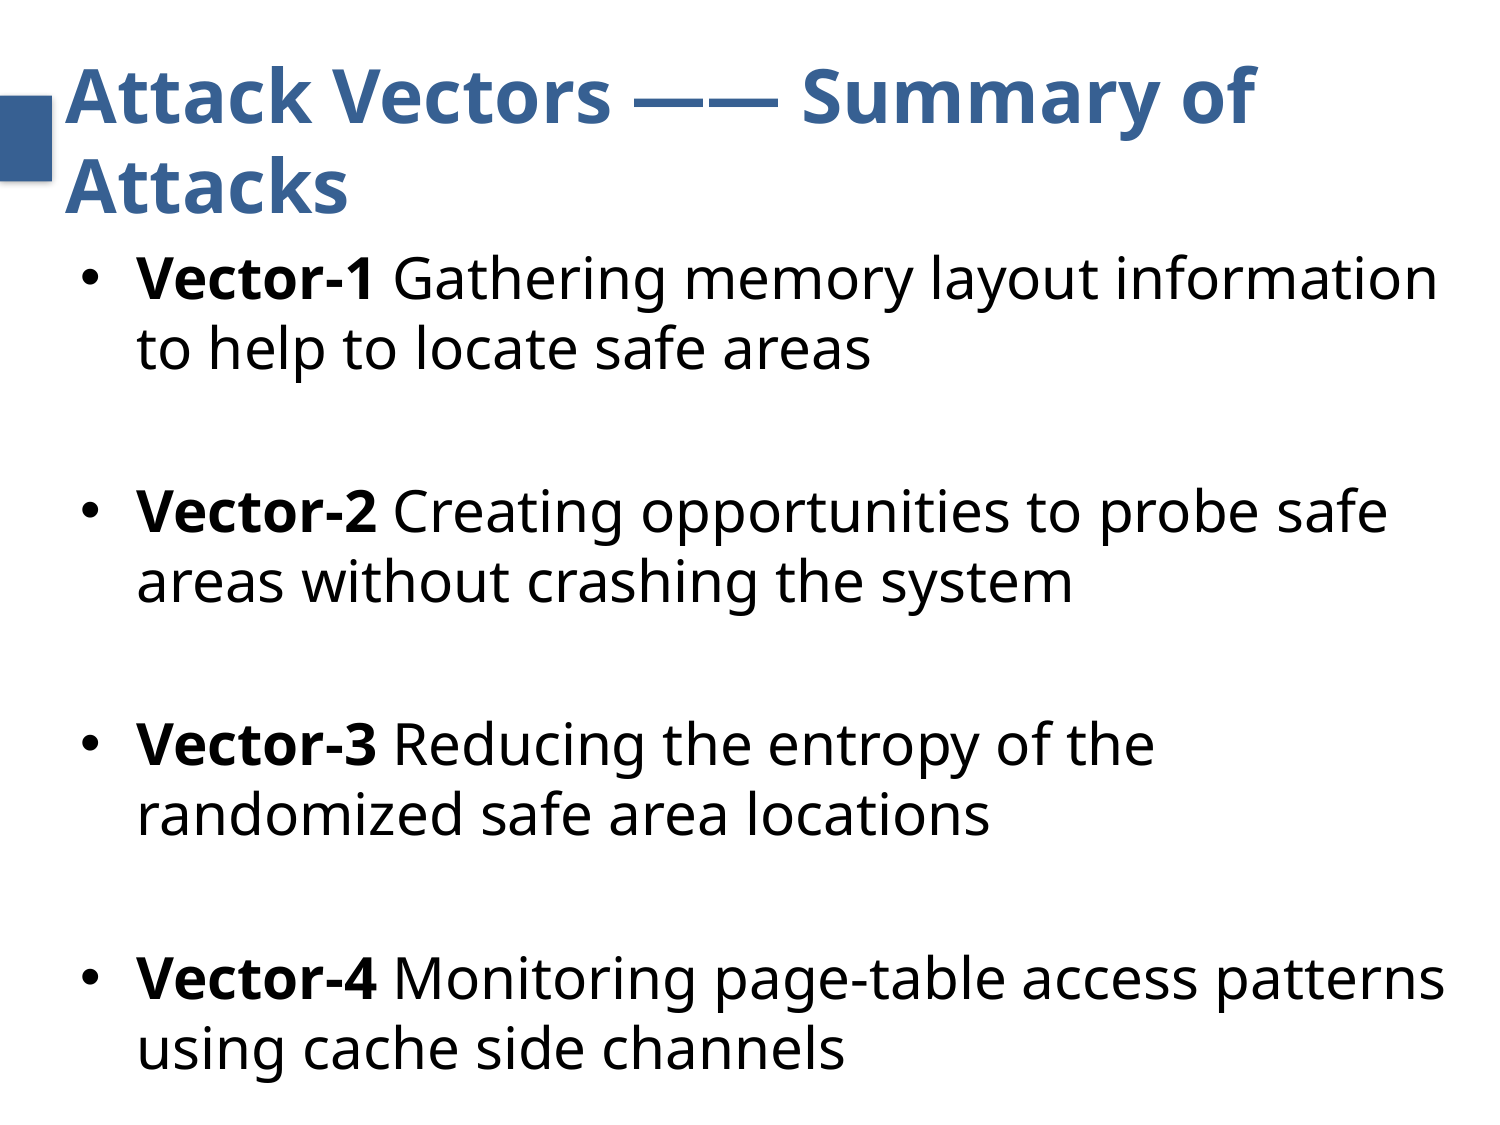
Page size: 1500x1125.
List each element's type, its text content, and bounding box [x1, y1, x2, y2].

title Attack Vectors —— Summary of Attacks [50, 81, 1469, 195]
text_box Vector-1 Gathering memory layout information to help to locate safe areas Vector-2 Creating opportunities to probe safe areas without crashing the system Vector-3 Reducing the entropy of the randomized safe area locations Vector-4 Monitoring page-table access patterns using cache side channels [65, 233, 1491, 1102]
text_box [0, 95, 53, 182]
